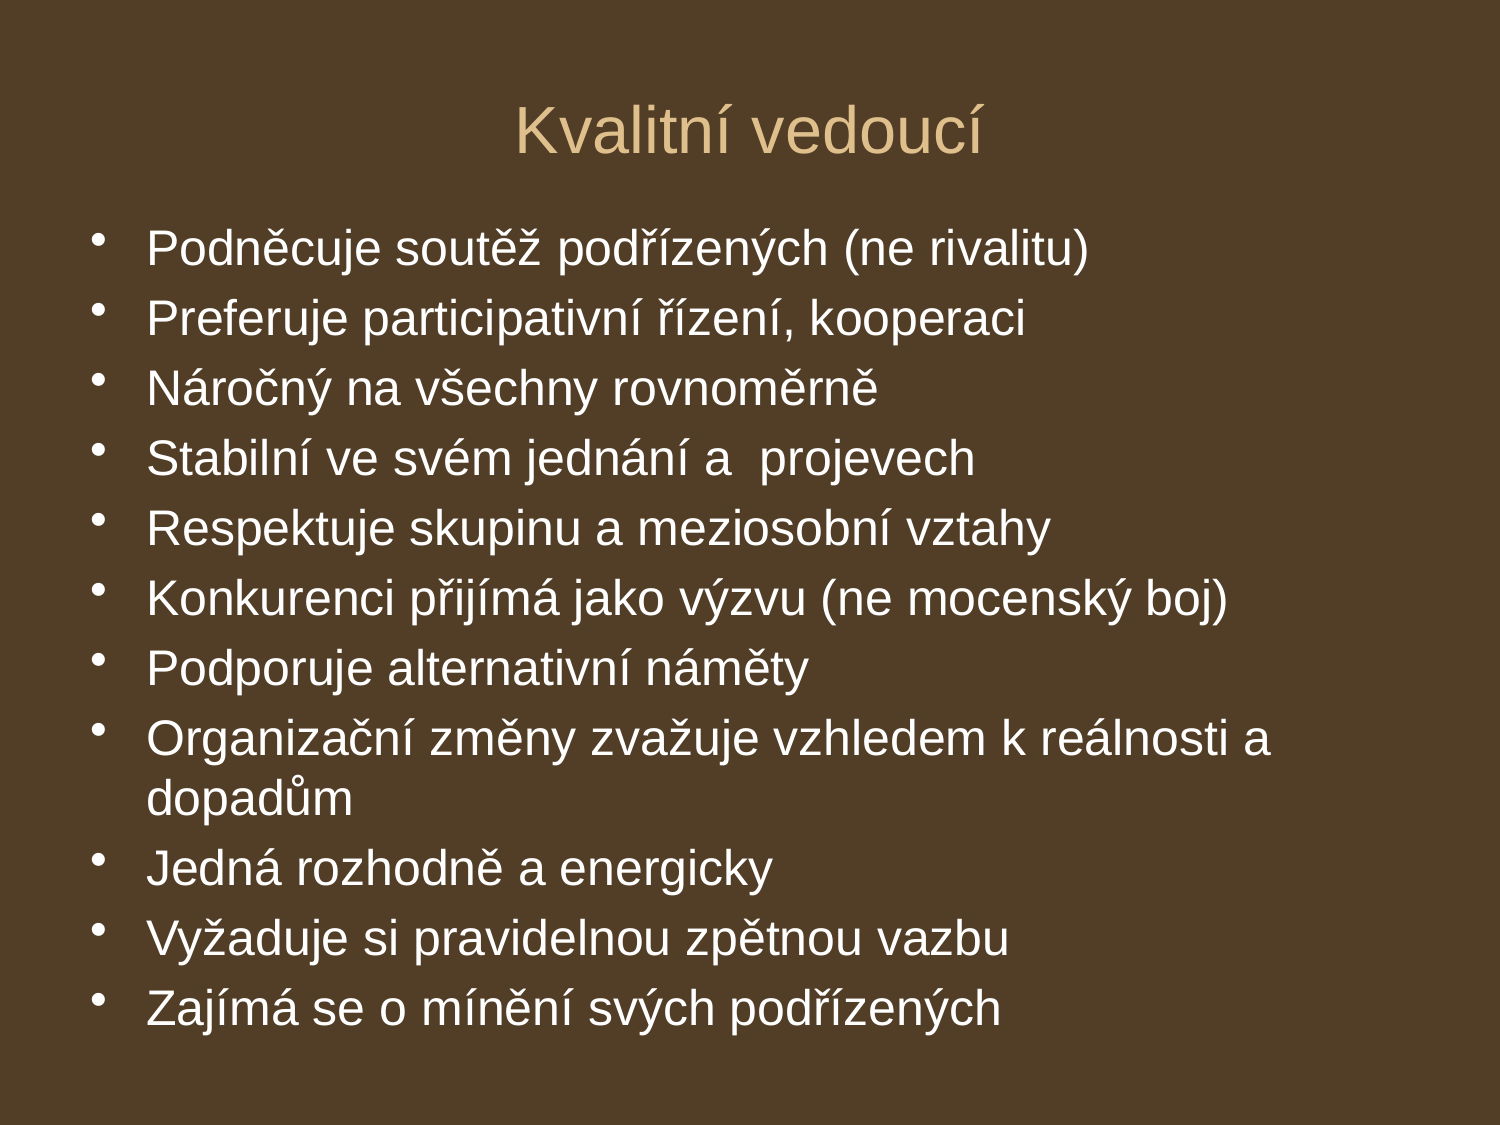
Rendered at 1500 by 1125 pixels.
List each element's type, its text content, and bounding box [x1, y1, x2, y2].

title Kvalitní vedoucí [75, 45, 1425, 208]
list Podněcuje soutěž podřízených (ne rivalitu) Preferuje participativní řízení, kooperaci Náročný na všechny rovnoměrně Stabilní ve svém jednání a projevech Respektuje skupinu a meziosobní vztahy Konkurenci přijímá jako výzvu (ne mocenský boj) Podporuje alternativní náměty Organizační změny zvažuje vzhledem k reálnosti a dopadům Jedná rozhodně a energicky Vyžaduje si pravidelnou zpětnou vazbu Zajímá se o mínění svých podřízených [75, 208, 1425, 1005]
